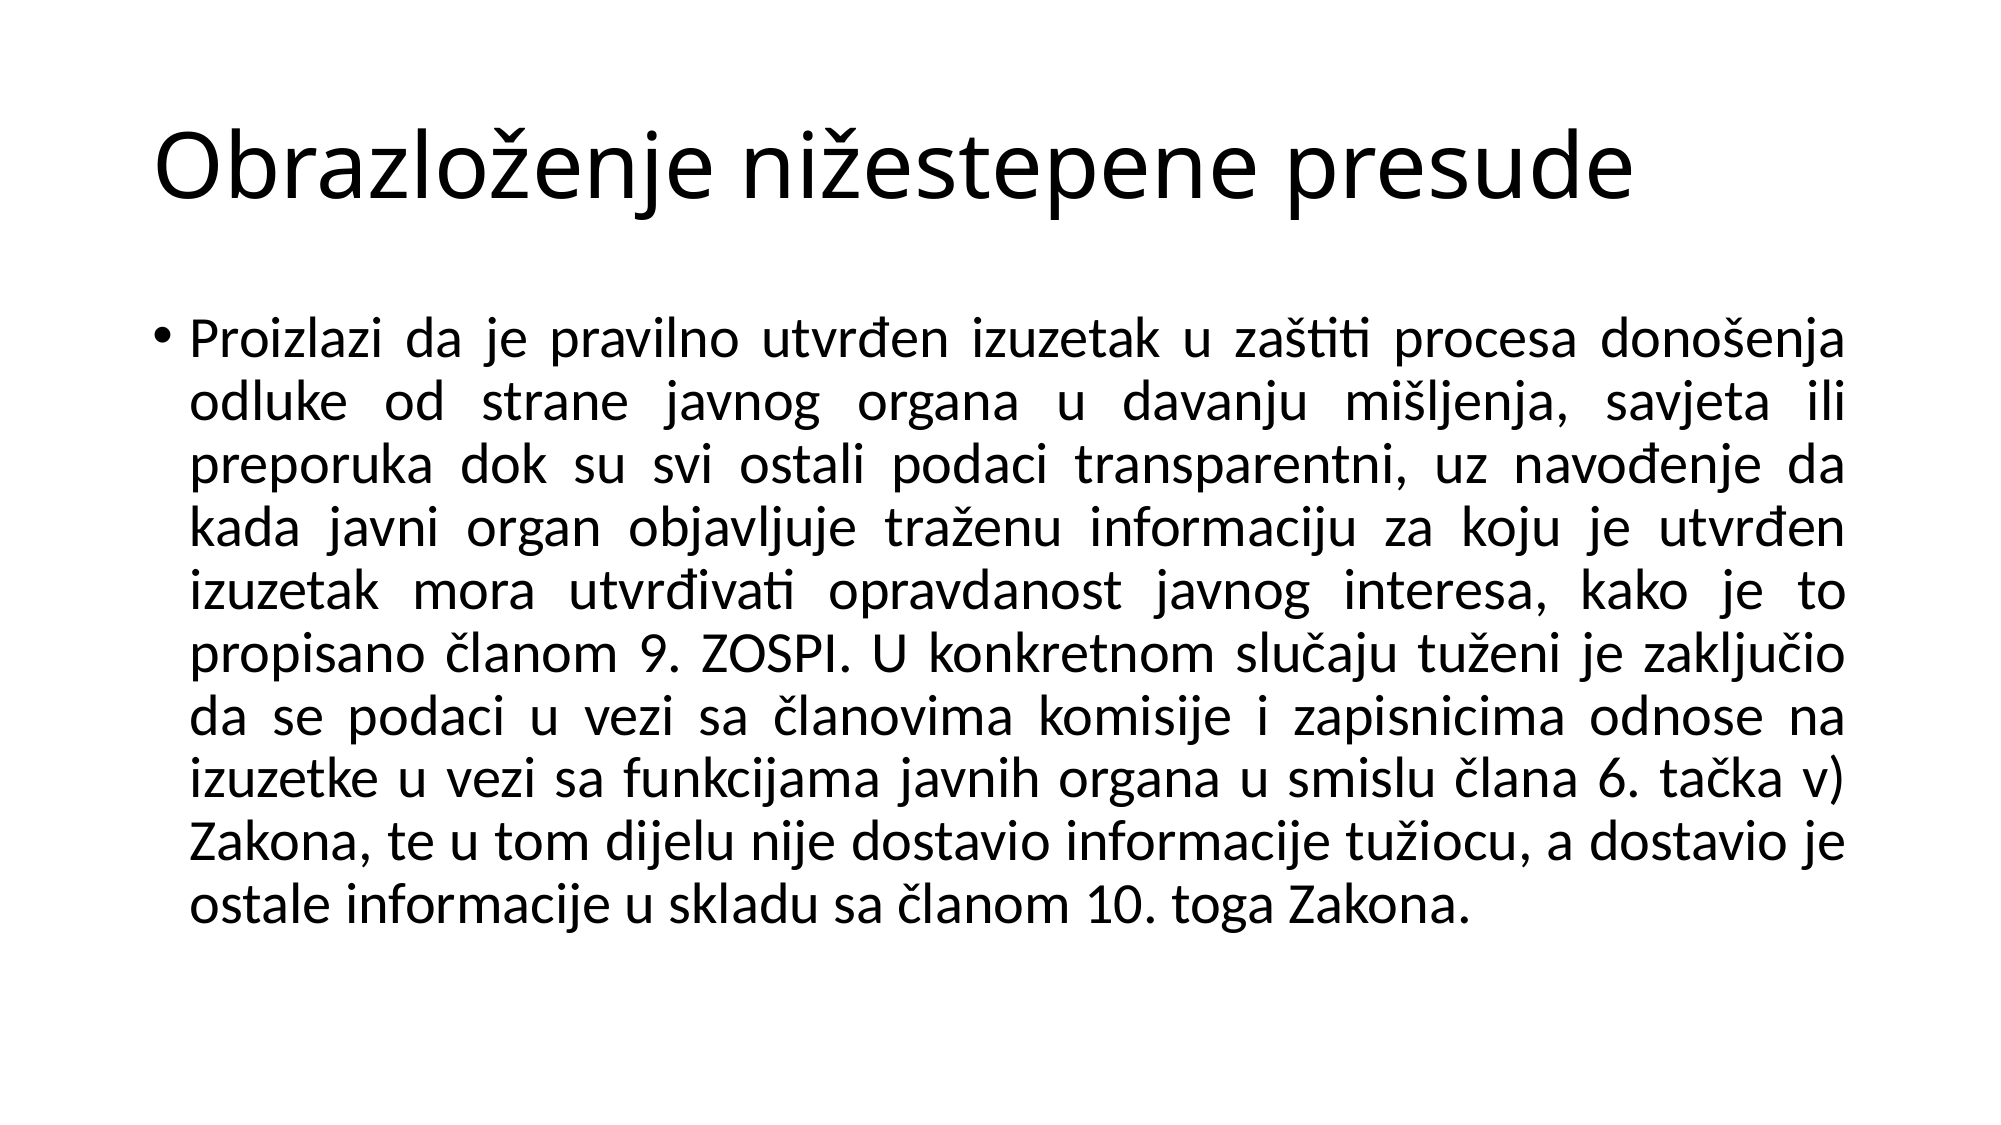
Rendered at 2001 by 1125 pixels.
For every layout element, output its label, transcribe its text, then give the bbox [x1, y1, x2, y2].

title Obrazloženje nižestepene presude [137, 59, 1863, 278]
list Proizlazi da je pravilno utvrđen izuzetak u zaštiti procesa donošenja odluke od strane javnog organa u davanju mišljenja, savjeta ili preporuka dok su svi ostali podaci transparentni, uz navođenje da kada javni organ objavljuje traženu informaciju za koju je utvrđen izuzetak mora utvrđivati opravdanost javnog interesa, kako je to propisano članom 9. ZOSPI. U konkretnom slučaju tuženi je zaključio da se podaci u vezi sa članovima komisije i zapisnicima odnose na izuzetke u vezi sa funkcijama javnih organa u smislu člana 6. tačka v) Zakona, te u tom dijelu nije dostavio informacije tužiocu, a dostavio je ostale informacije u skladu sa članom 10. toga Zakona. [137, 299, 1863, 1014]
